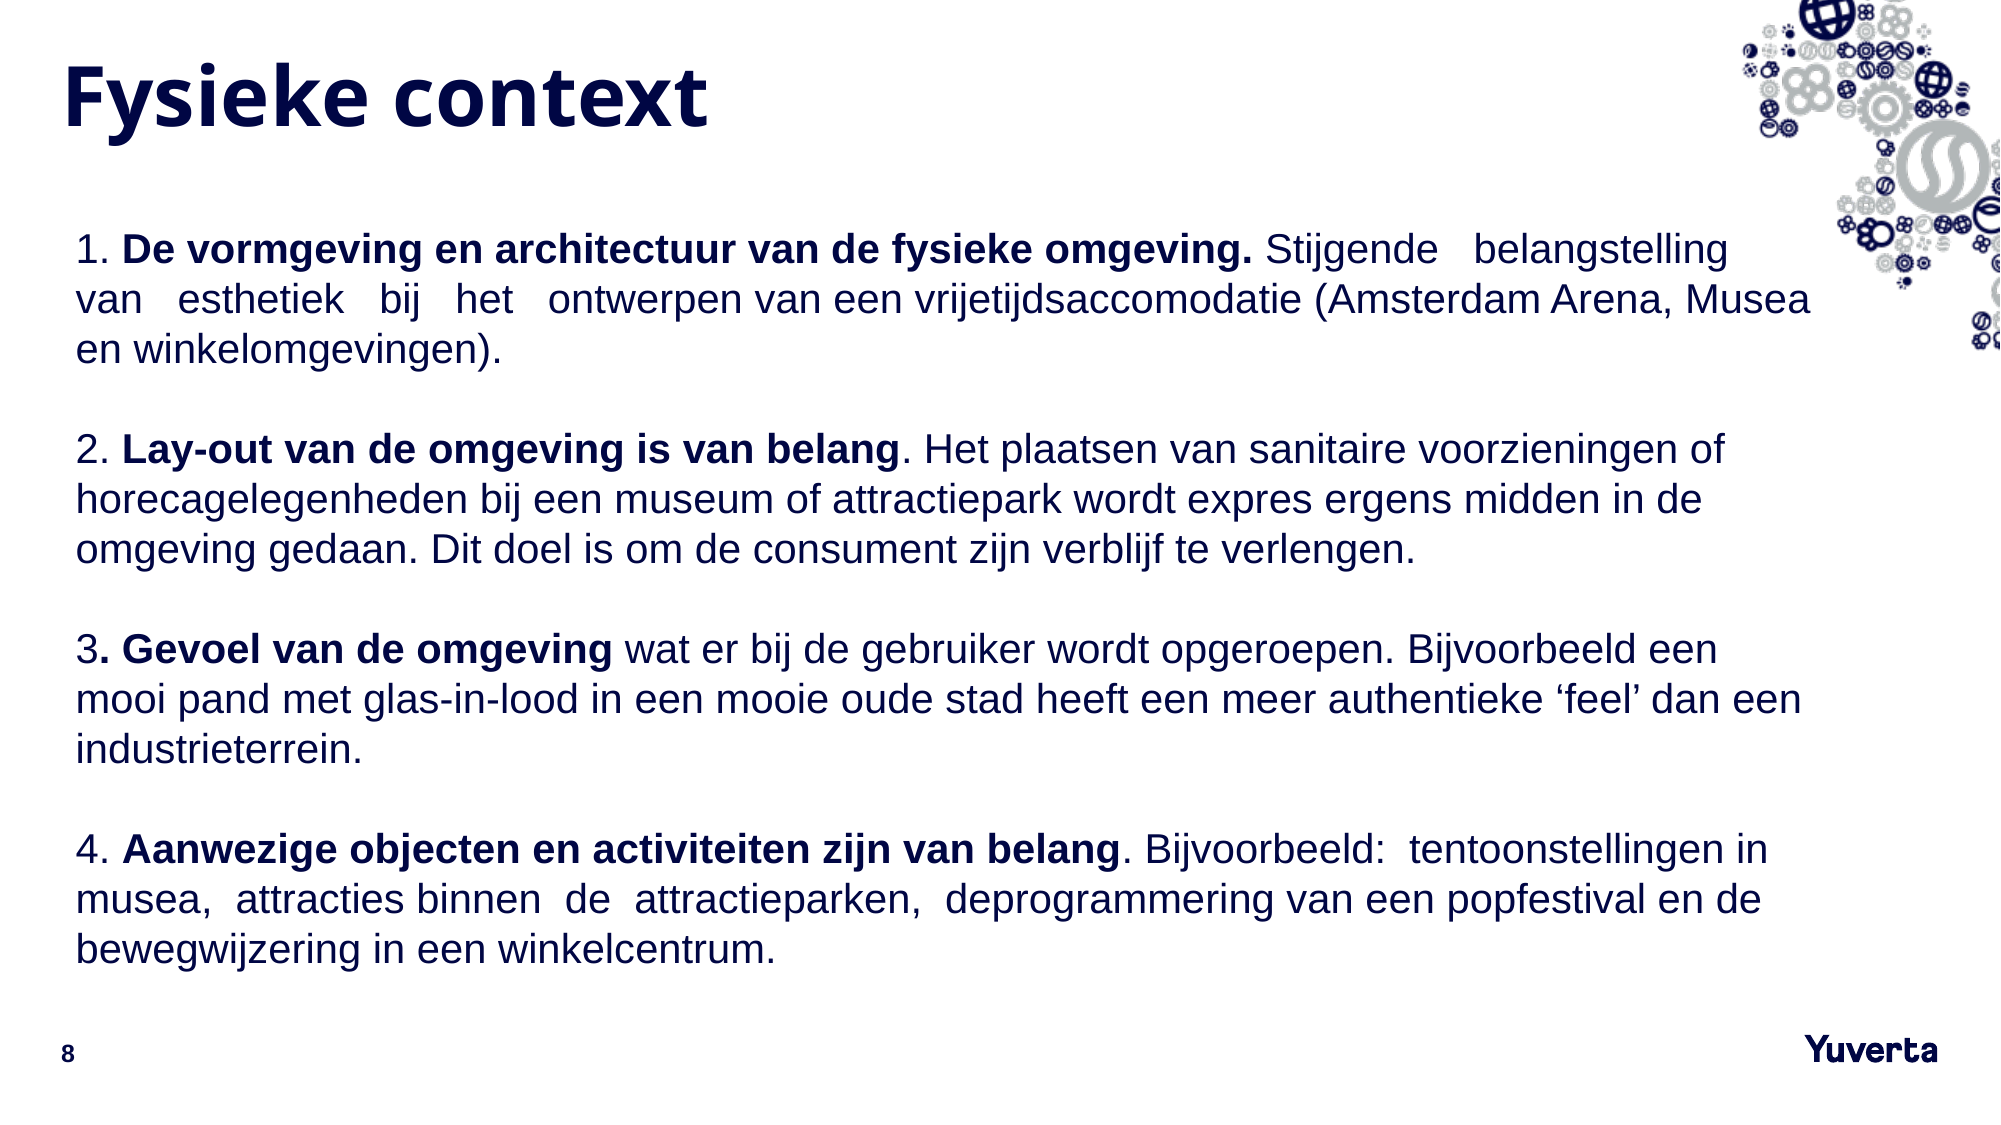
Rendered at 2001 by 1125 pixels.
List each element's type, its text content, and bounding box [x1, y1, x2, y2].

title Fysieke context [60, 48, 1720, 214]
text_box 1. De vormgeving en architectuur van de fysieke omgeving. Stijgende belangstelling van esthetiek bij het ontwerpen van een vrijetijdsaccomodatie (Amsterdam Arena, Musea en winkelomgevingen). 2. Lay-out van de omgeving is van belang. Het plaatsen van sanitaire voorzieningen of horecagelegenheden bij een museum of attractiepark wordt expres ergens midden in de omgeving gedaan. Dit doel is om de consument zijn verblijf te verlengen. 3. Gevoel van de omgeving wat er bij de gebruiker wordt opgeroepen. Bijvoorbeeld een mooi pand met glas-in-lood in een mooie oude stad heeft een meer authentieke ‘feel’ dan een industrieterrein. 4. Aanwezige objecten en activiteiten zijn van belang. Bijvoorbeeld: tentoonstellingen in musea, attracties binnen de attractieparken, deprogrammering van een popfestival en de bewegwijzering in een winkelcentrum. [60, 214, 1834, 980]
slide_number 8 [60, 1037, 113, 1073]
picture [0, 0, 2000, 1125]
